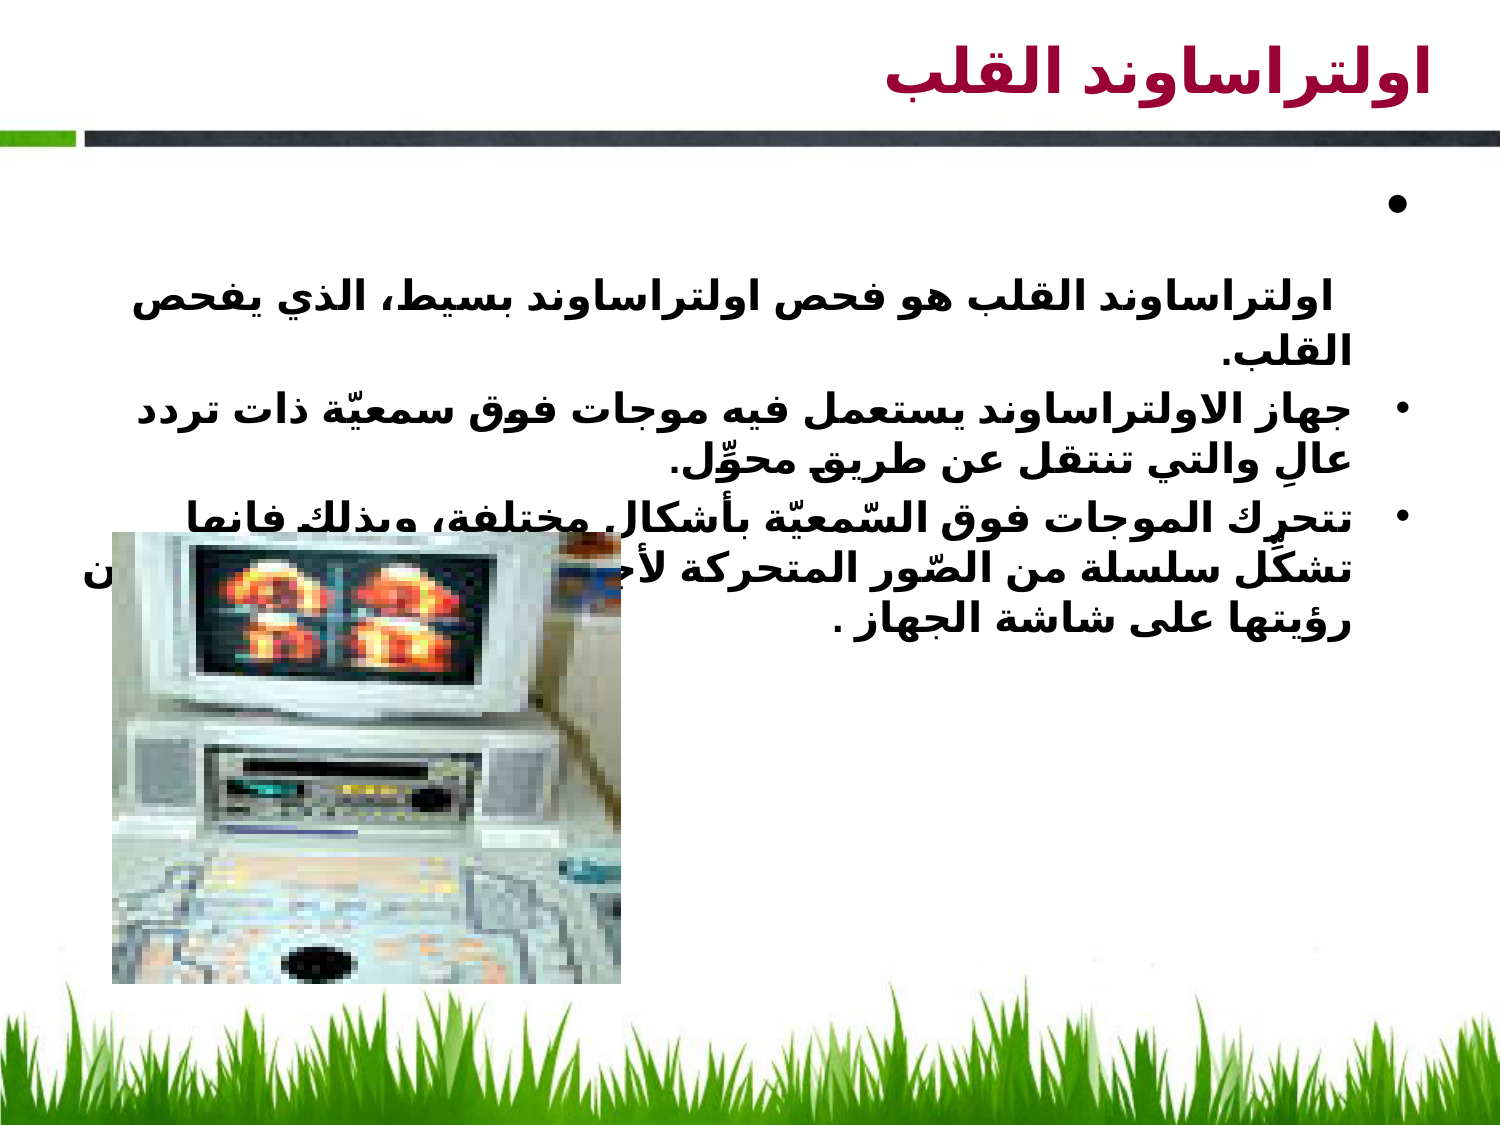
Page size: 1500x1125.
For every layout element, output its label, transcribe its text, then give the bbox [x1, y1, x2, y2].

picture [0, 0, 1500, 1125]
list اولتراساوند القلب هو فحص اولتراساوند بسيط، الذي يفحص القلب. جهاز الاولتراساوند يستعمل فيه موجات فوق سمعيّة ذات تردد عالِ والتي تنتقل عن طريق محوِّل. تتحرك الموجات فوق السّمعيّة بأشكال مختلفة، وبذلك فإنها تشكِّل سلسلة من الصّور المتحركة لأجزاء القلب، ويكون بالإمكان رؤيتها على شاشة الجهاز . [52, 155, 1426, 984]
title اولتراساوند القلب [71, 12, 1451, 126]
text_box [719, 532, 729, 592]
text_box [729, 532, 770, 592]
